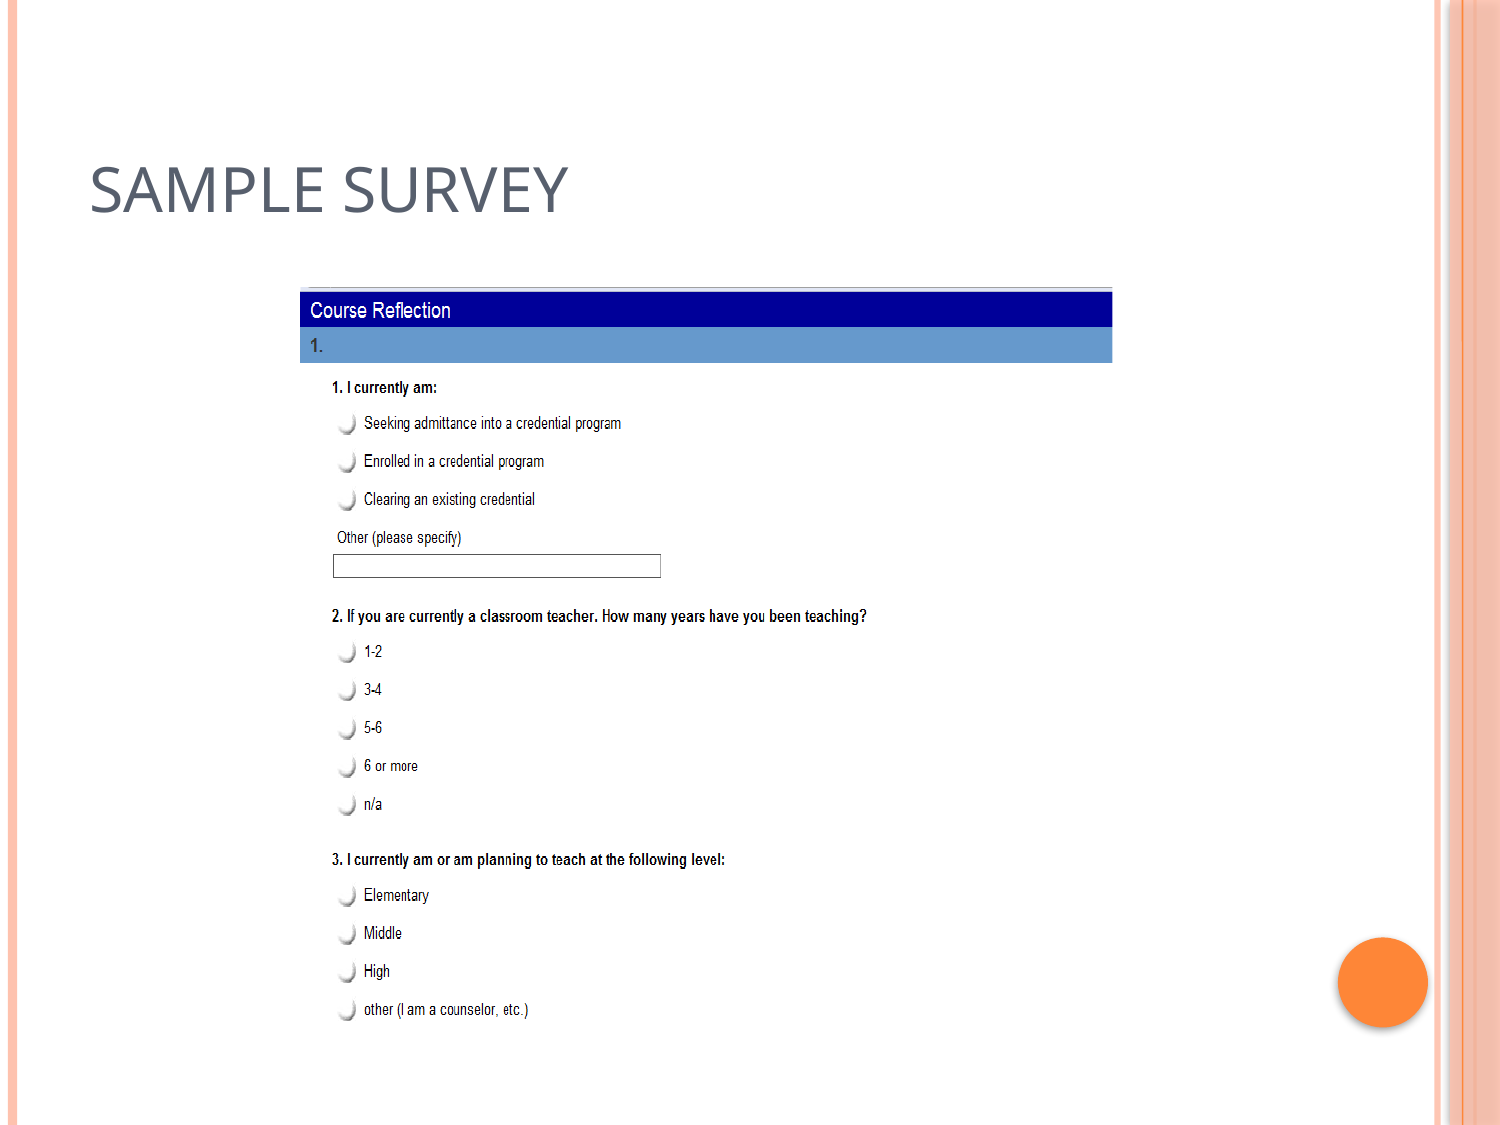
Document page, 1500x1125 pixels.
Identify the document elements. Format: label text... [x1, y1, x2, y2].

title Sample Survey [75, 45, 1300, 233]
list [299, 286, 1113, 1038]
